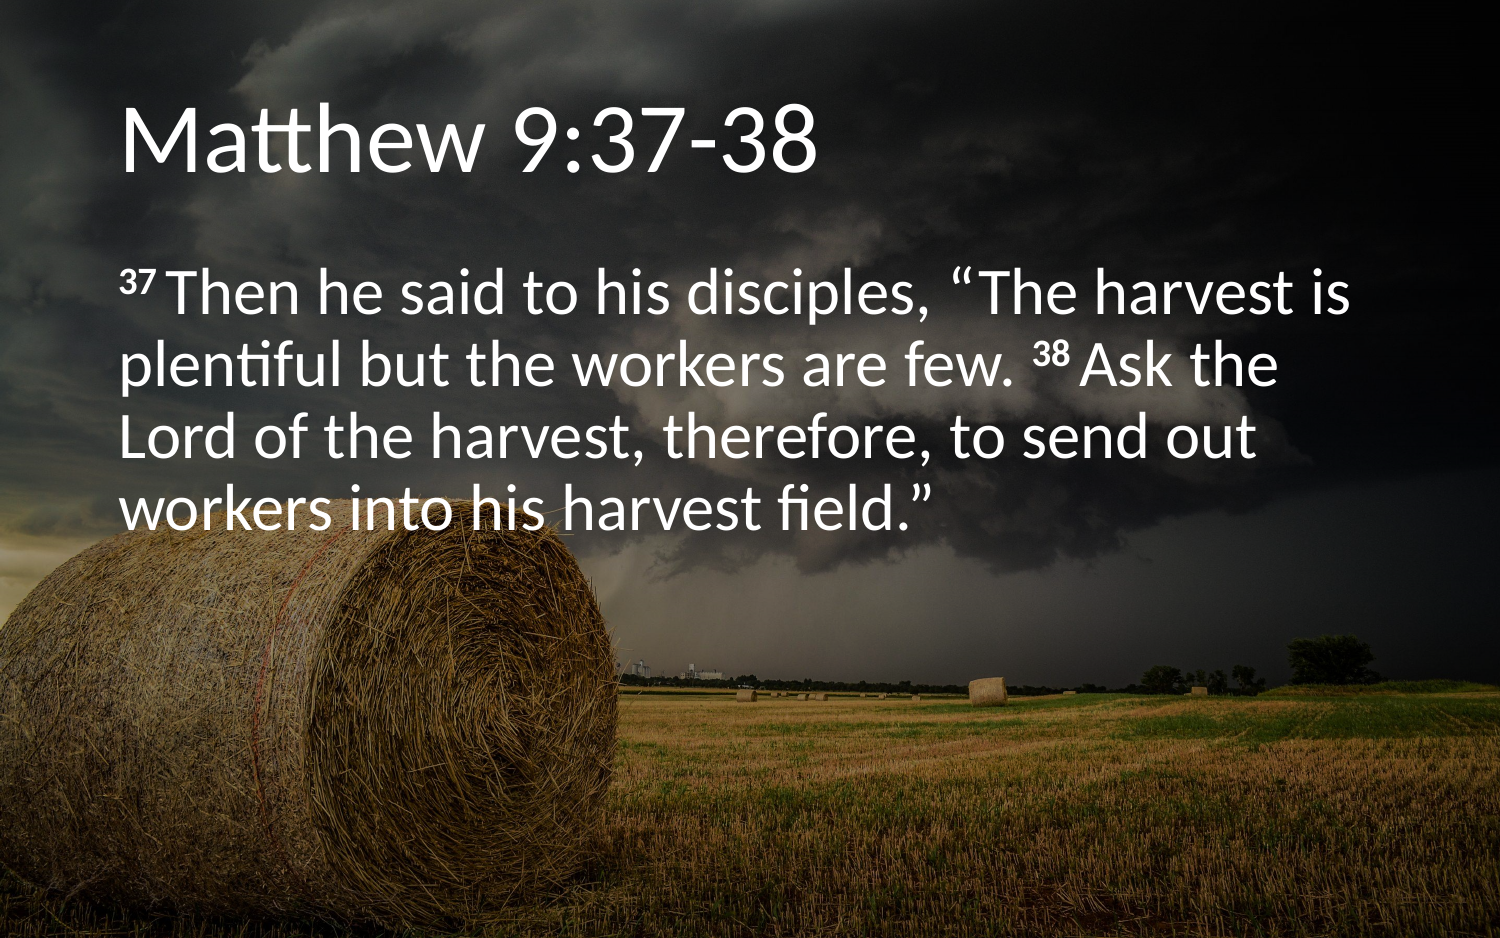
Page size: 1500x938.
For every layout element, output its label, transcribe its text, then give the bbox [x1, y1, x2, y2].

title Matthew 9:37-38 [103, 49, 1397, 232]
picture [0, 0, 1500, 938]
list 37 Then he said to his disciples, “The harvest is plentiful but the workers are few. 38 Ask the Lord of the harvest, therefore, to send out workers into his harvest field.” [103, 249, 1397, 845]
